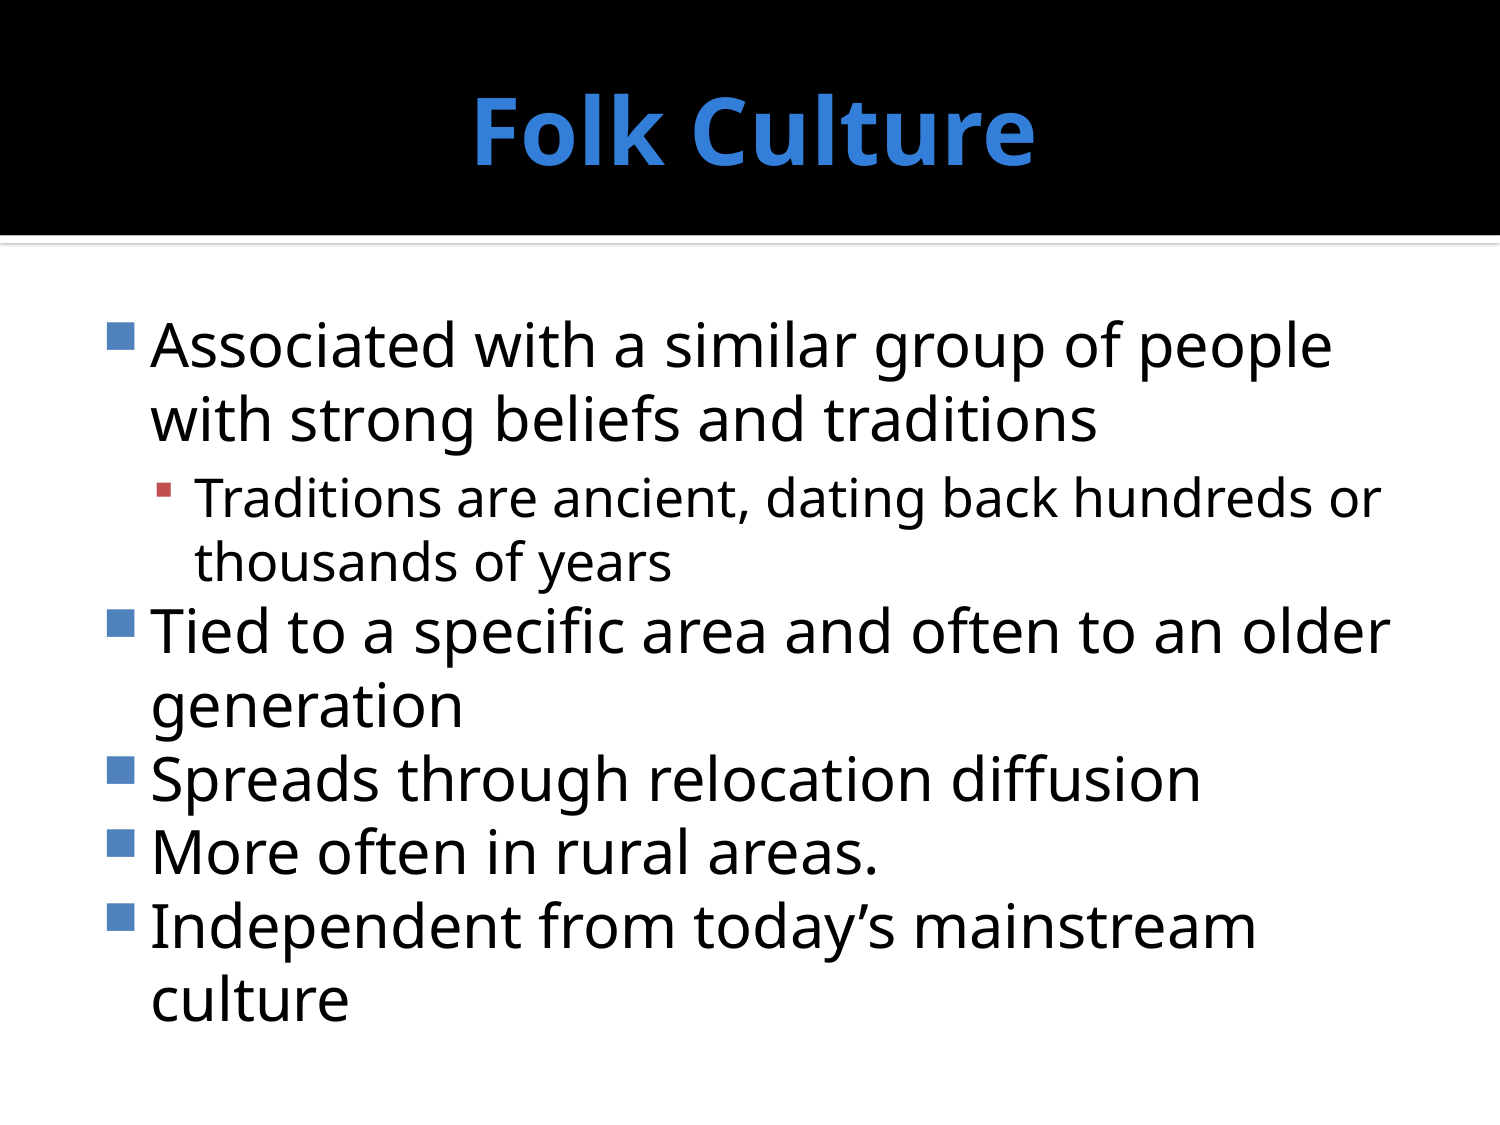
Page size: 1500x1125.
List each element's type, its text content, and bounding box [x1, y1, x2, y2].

title Folk Culture [75, 25, 1425, 231]
list Associated with a similar group of people with strong beliefs and traditions Traditions are ancient, dating back hundreds or thousands of years Tied to a specific area and often to an older generation Spreads through relocation diffusion More often in rural areas. Independent from today’s mainstream culture [75, 291, 1425, 1050]
